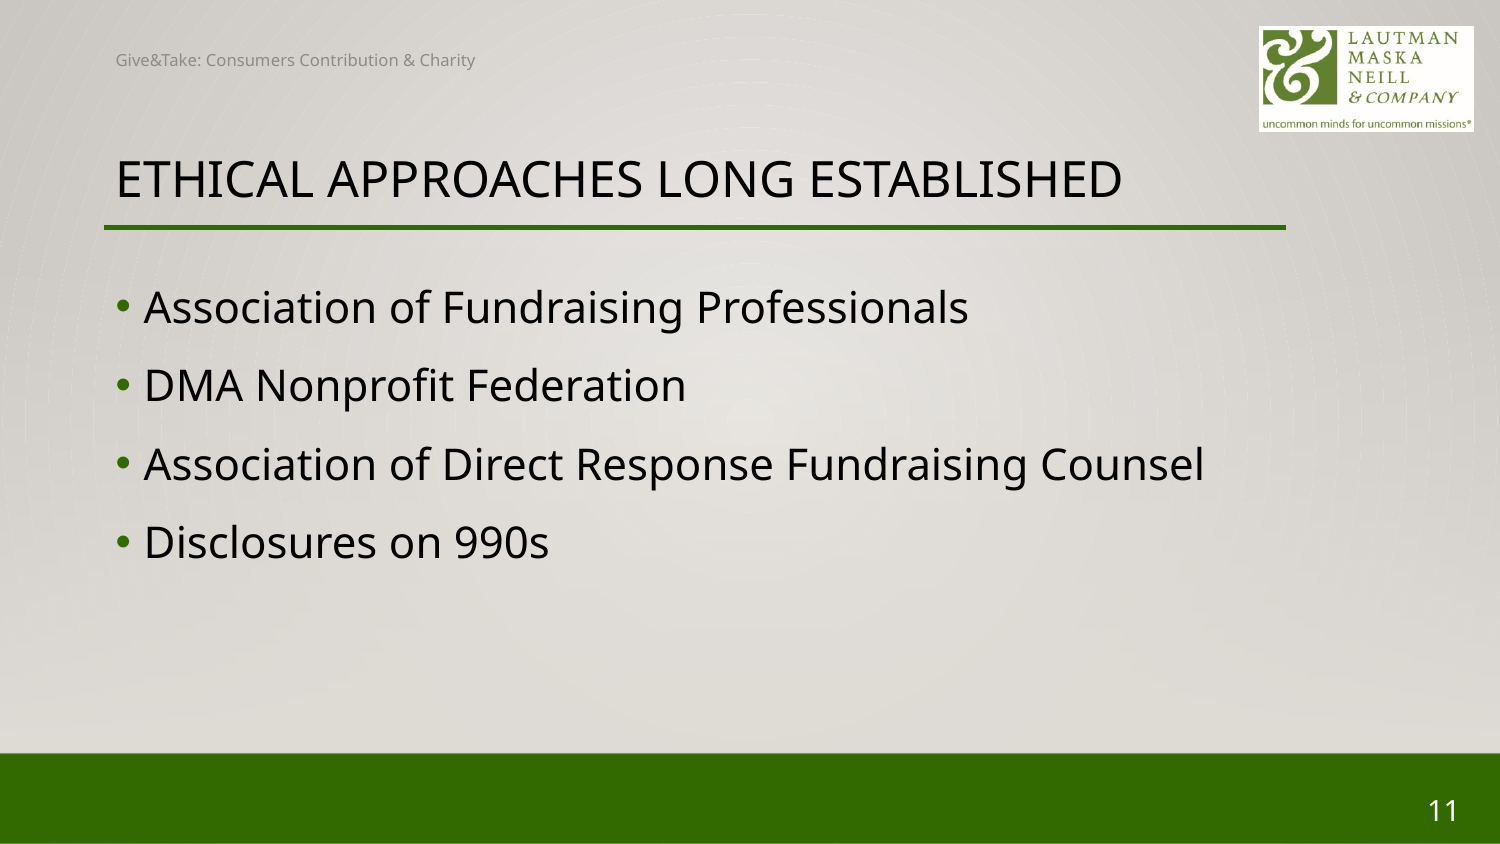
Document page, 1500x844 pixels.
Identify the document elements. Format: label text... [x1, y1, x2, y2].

title Ethical approaches long established [104, 148, 1286, 263]
list Association of Fundraising Professionals DMA Nonprofit Federation Association of Direct Response Fundraising Counsel Disclosures on 990s [104, 263, 1286, 688]
slide_number 11 [1371, 786, 1472, 831]
picture [1259, 26, 1474, 132]
footer Give&Take: Consumers Contribution & Charity [104, 40, 836, 79]
